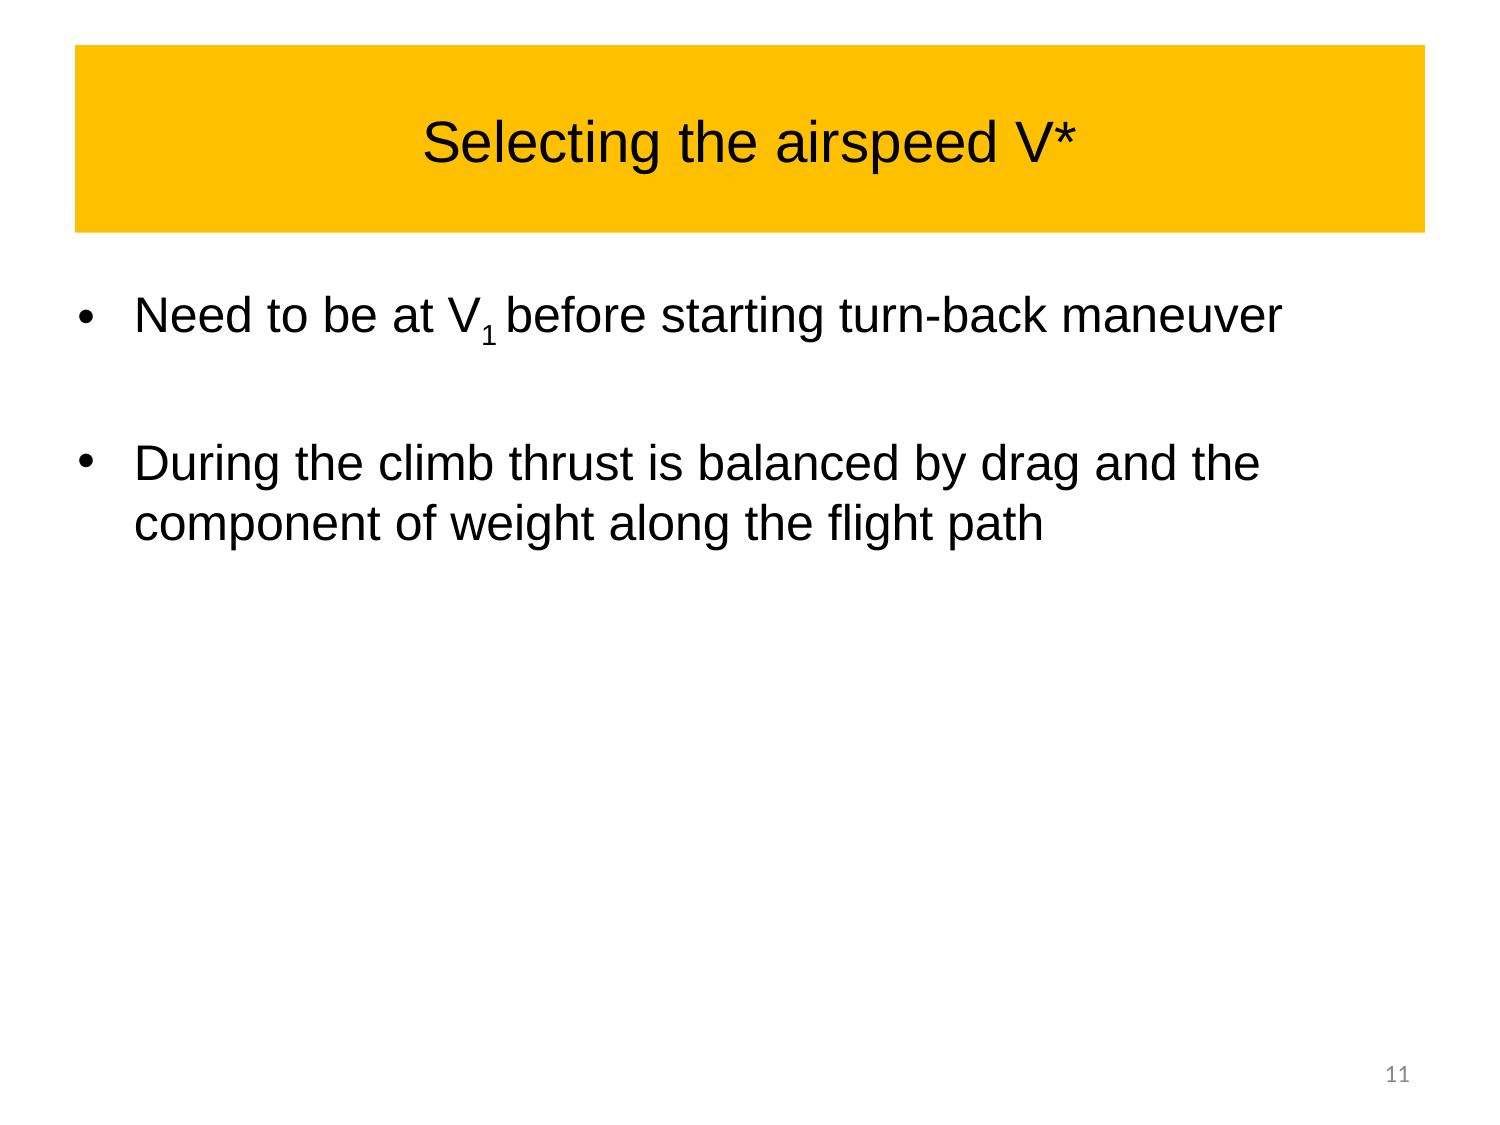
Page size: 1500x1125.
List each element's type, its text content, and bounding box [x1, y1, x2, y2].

list Need to be at V1 before starting turn-back maneuver During the climb thrust is balanced by drag and the component of weight along the flight path [62, 275, 1413, 1018]
title Selecting the airspeed V* [75, 45, 1425, 233]
slide_number 11 [1074, 1042, 1425, 1103]
